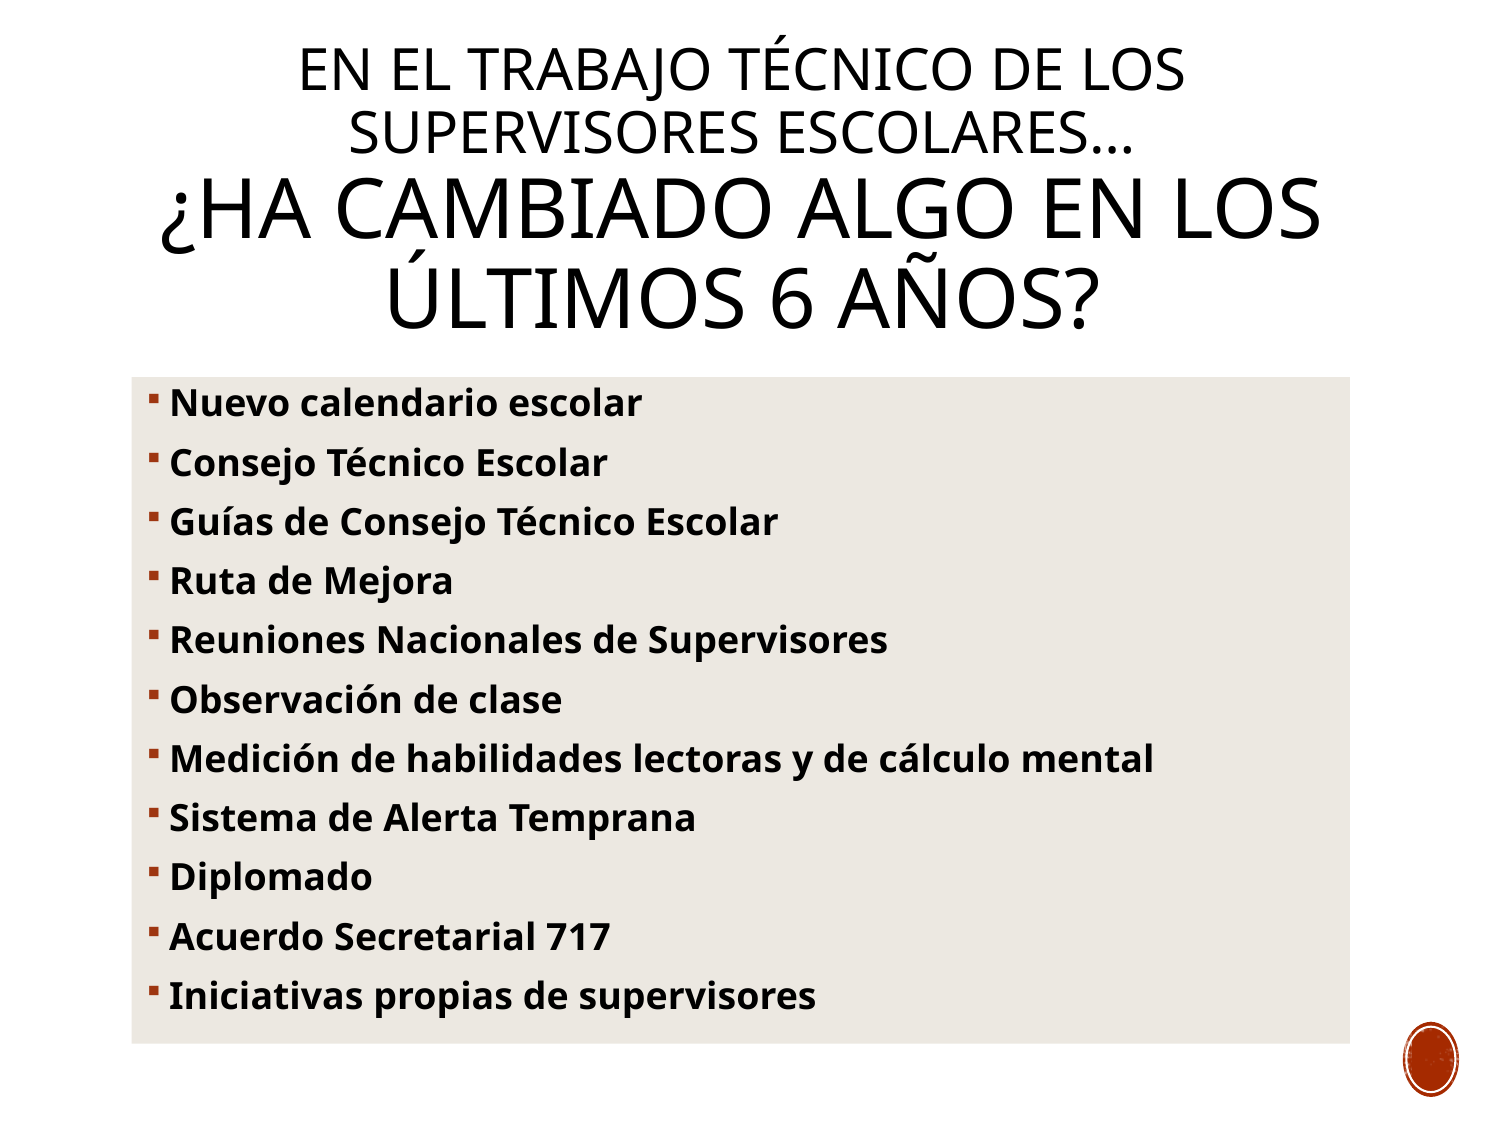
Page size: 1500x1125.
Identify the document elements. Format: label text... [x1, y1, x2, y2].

list Nuevo calendario escolar Consejo Técnico Escolar Guías de Consejo Técnico Escolar Ruta de Mejora Reuniones Nacionales de Supervisores Observación de clase Medición de habilidades lectoras y de cálculo mental Sistema de Alerta Temprana Diplomado Acuerdo Secretarial 717 Iniciativas propias de supervisores [131, 377, 1350, 1044]
title En el trabajo TÉCNICO de los supervisores escolares… ¿Ha cambiado algo en los últimos 6 años? [102, 61, 1383, 326]
